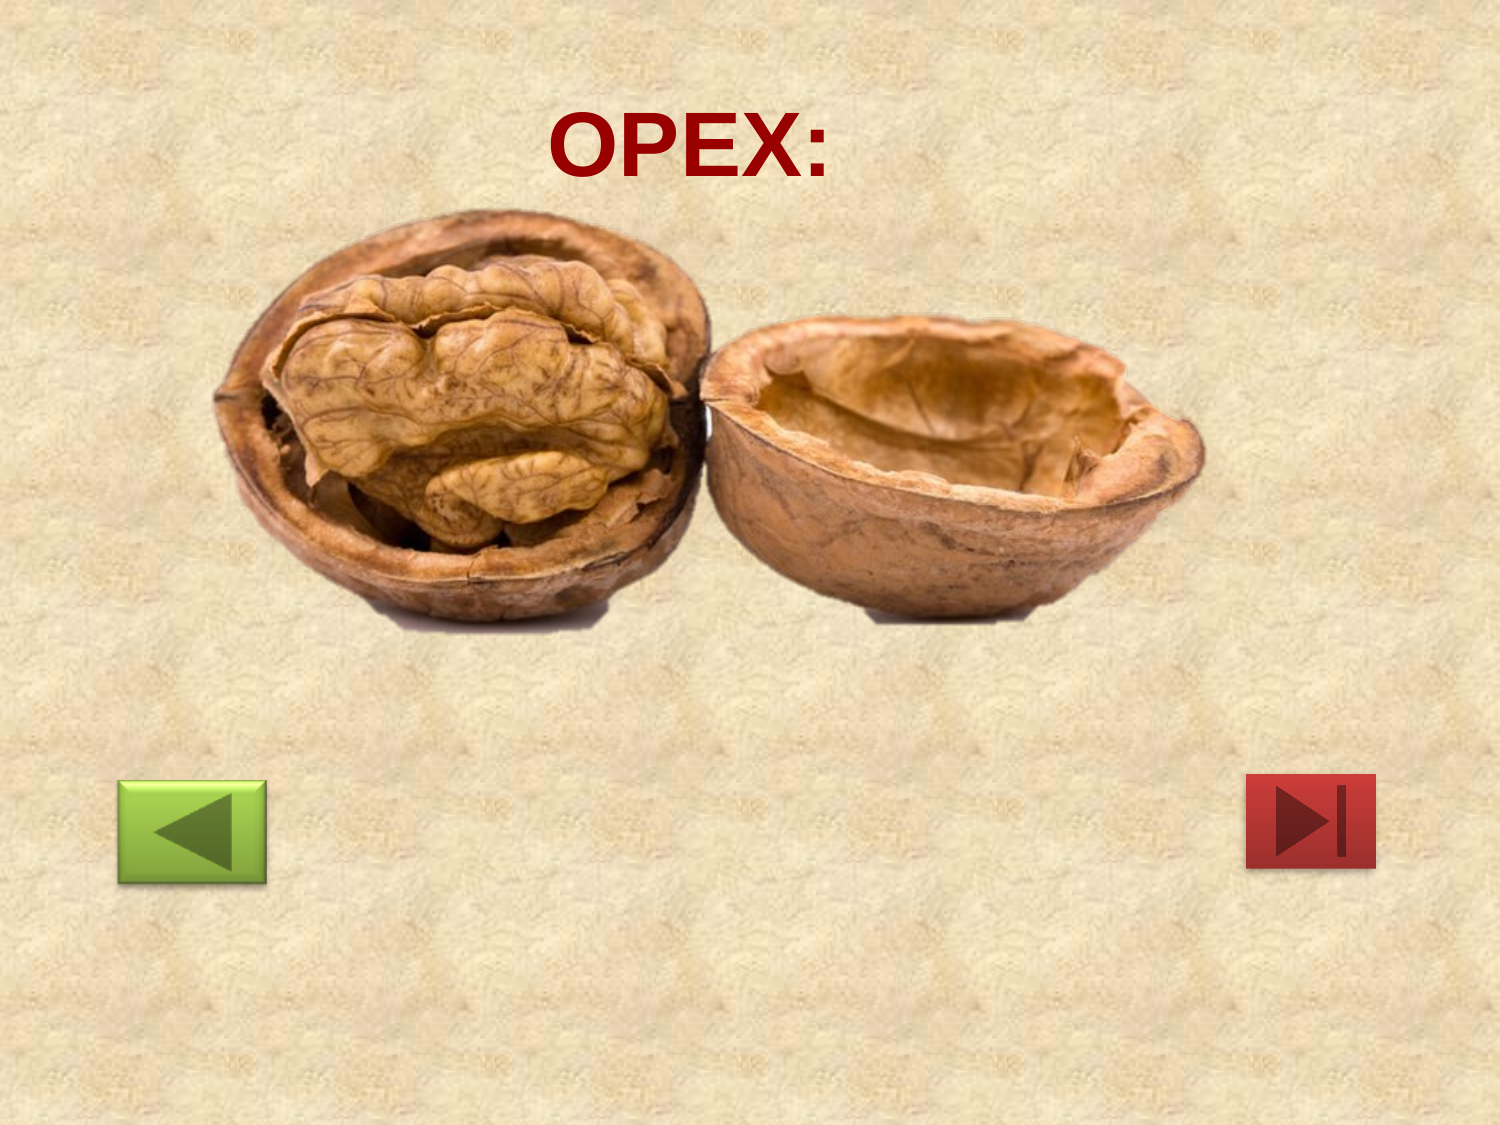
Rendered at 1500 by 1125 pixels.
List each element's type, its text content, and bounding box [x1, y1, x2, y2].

picture [0, 0, 1500, 1125]
text_box [1246, 774, 1376, 869]
title ОРЕХ: [65, 19, 1341, 261]
